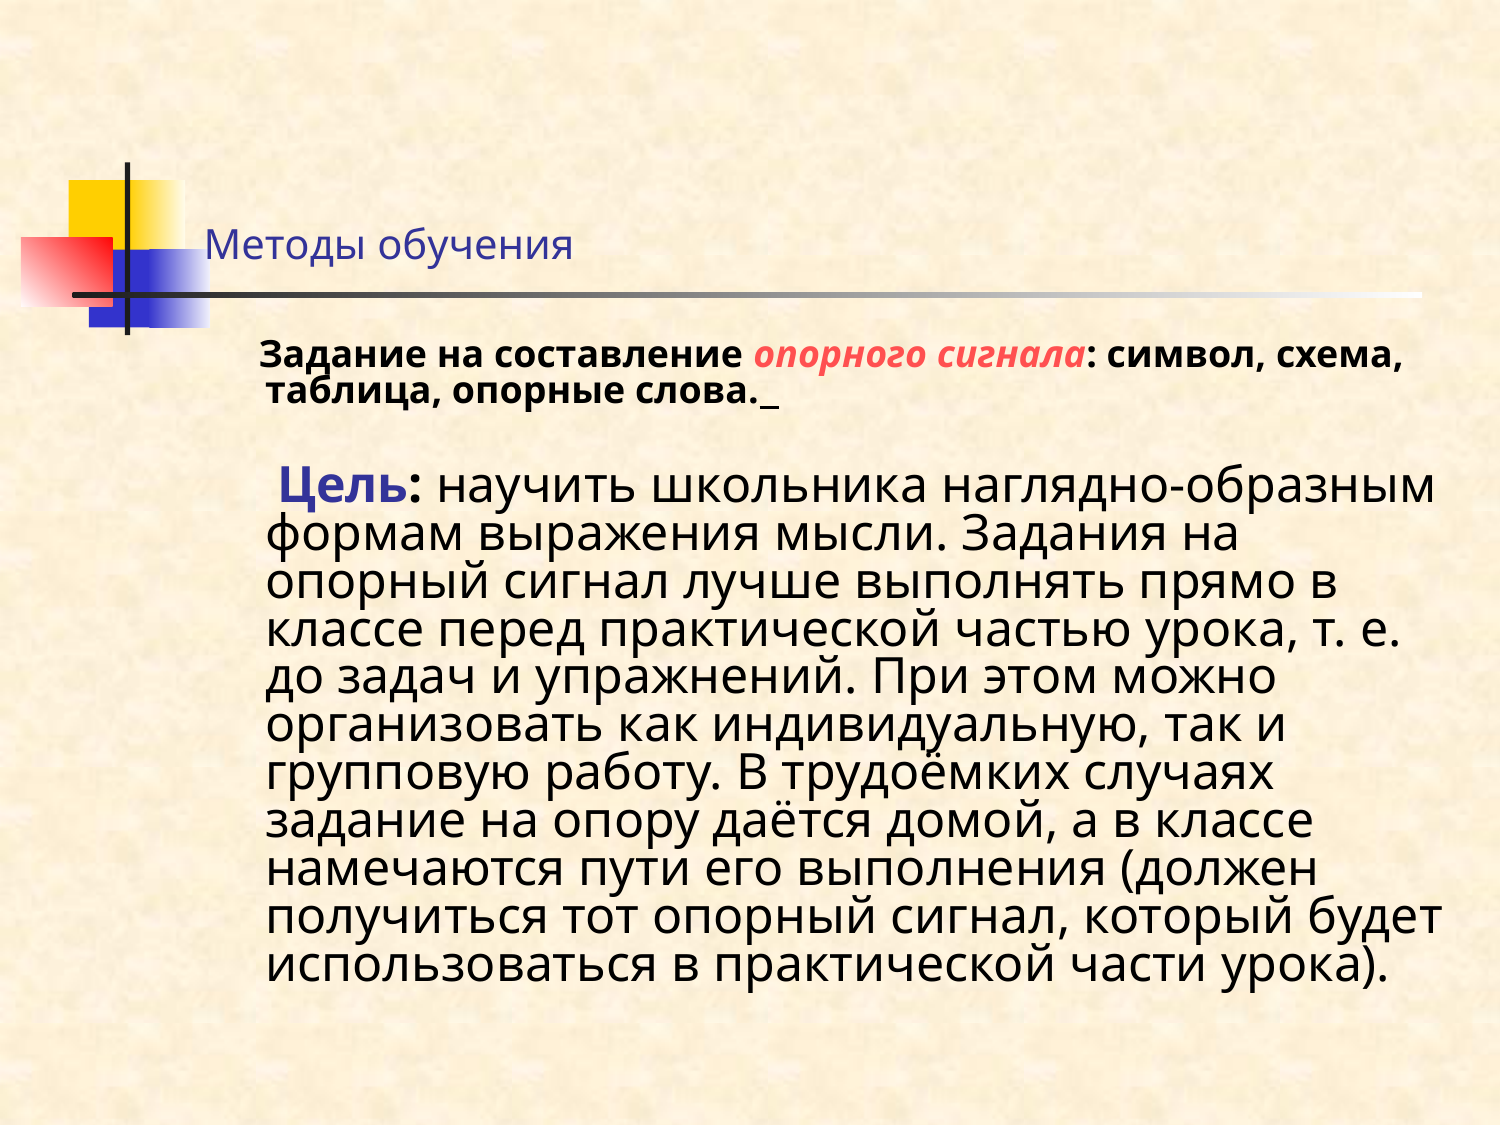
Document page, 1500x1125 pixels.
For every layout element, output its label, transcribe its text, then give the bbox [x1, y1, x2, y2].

picture [0, 0, 1500, 1125]
list Задание на составление опорного сигнала: символ, схема, таблица, опорные слова. Цель: научить школьника наглядно-образным формам выражения мысли. Задания на опорный сигнал лучше выполнять прямо в классе перед практической частью урока, т. е. до задач и упражнений. При этом можно организовать как индивидуальную, так и групповую работу. В трудоёмких случаях задание на опору даётся домой, а в классе намечаются пути его выполнения (должен получиться тот опорный сигнал, который будет использоваться в практической части урока). [193, 330, 1470, 1007]
title Методы обучения [188, 34, 1468, 276]
